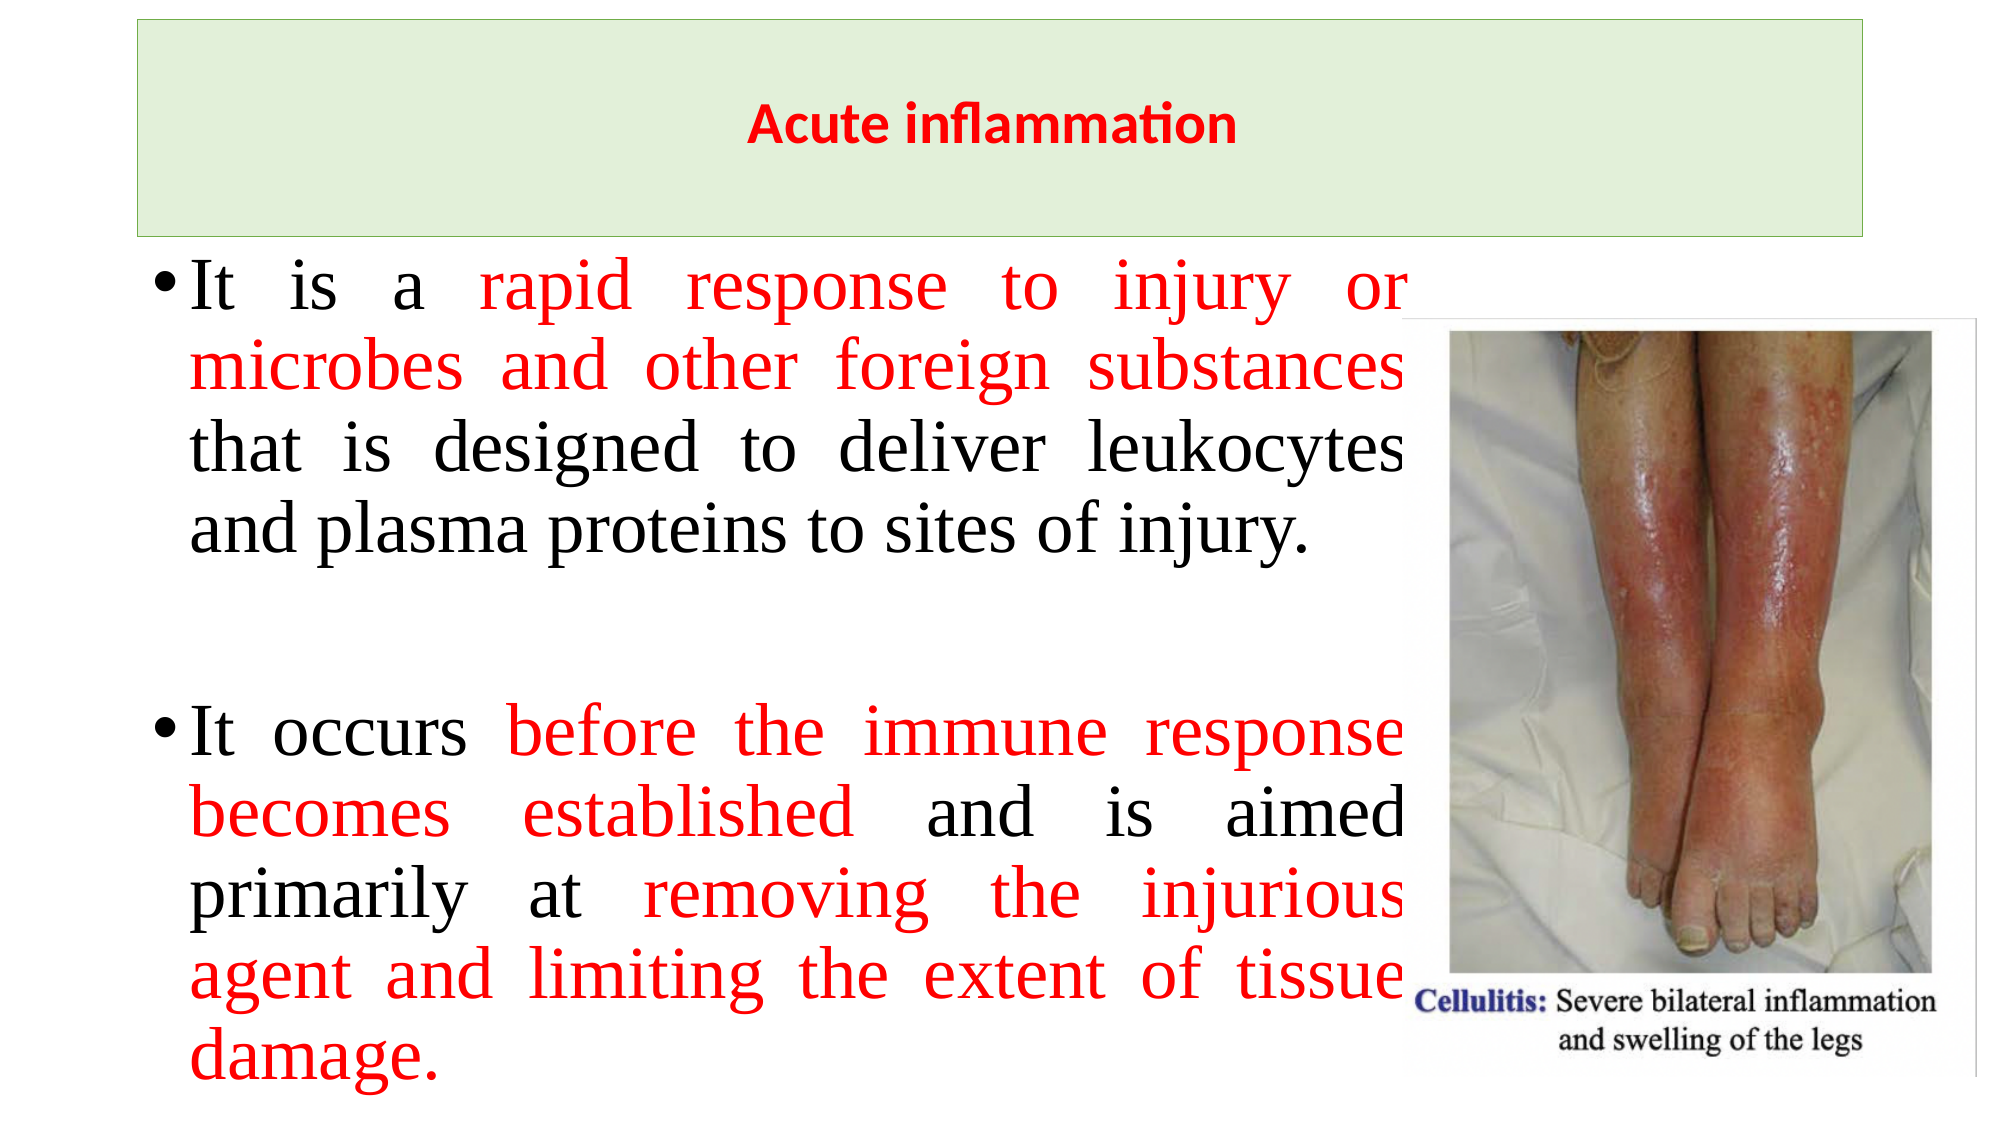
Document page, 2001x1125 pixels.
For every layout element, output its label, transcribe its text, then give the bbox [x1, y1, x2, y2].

picture [1402, 318, 1977, 1077]
title Acute inflammation [137, 19, 1863, 237]
list It is a rapid response to injury or microbes and other foreign substances that is designed to deliver leukocytes and plasma proteins to sites of injury. It occurs before the immune response becomes established and is aimed primarily at removing the injurious agent and limiting the extent of tissue damage. [137, 236, 1424, 1125]
